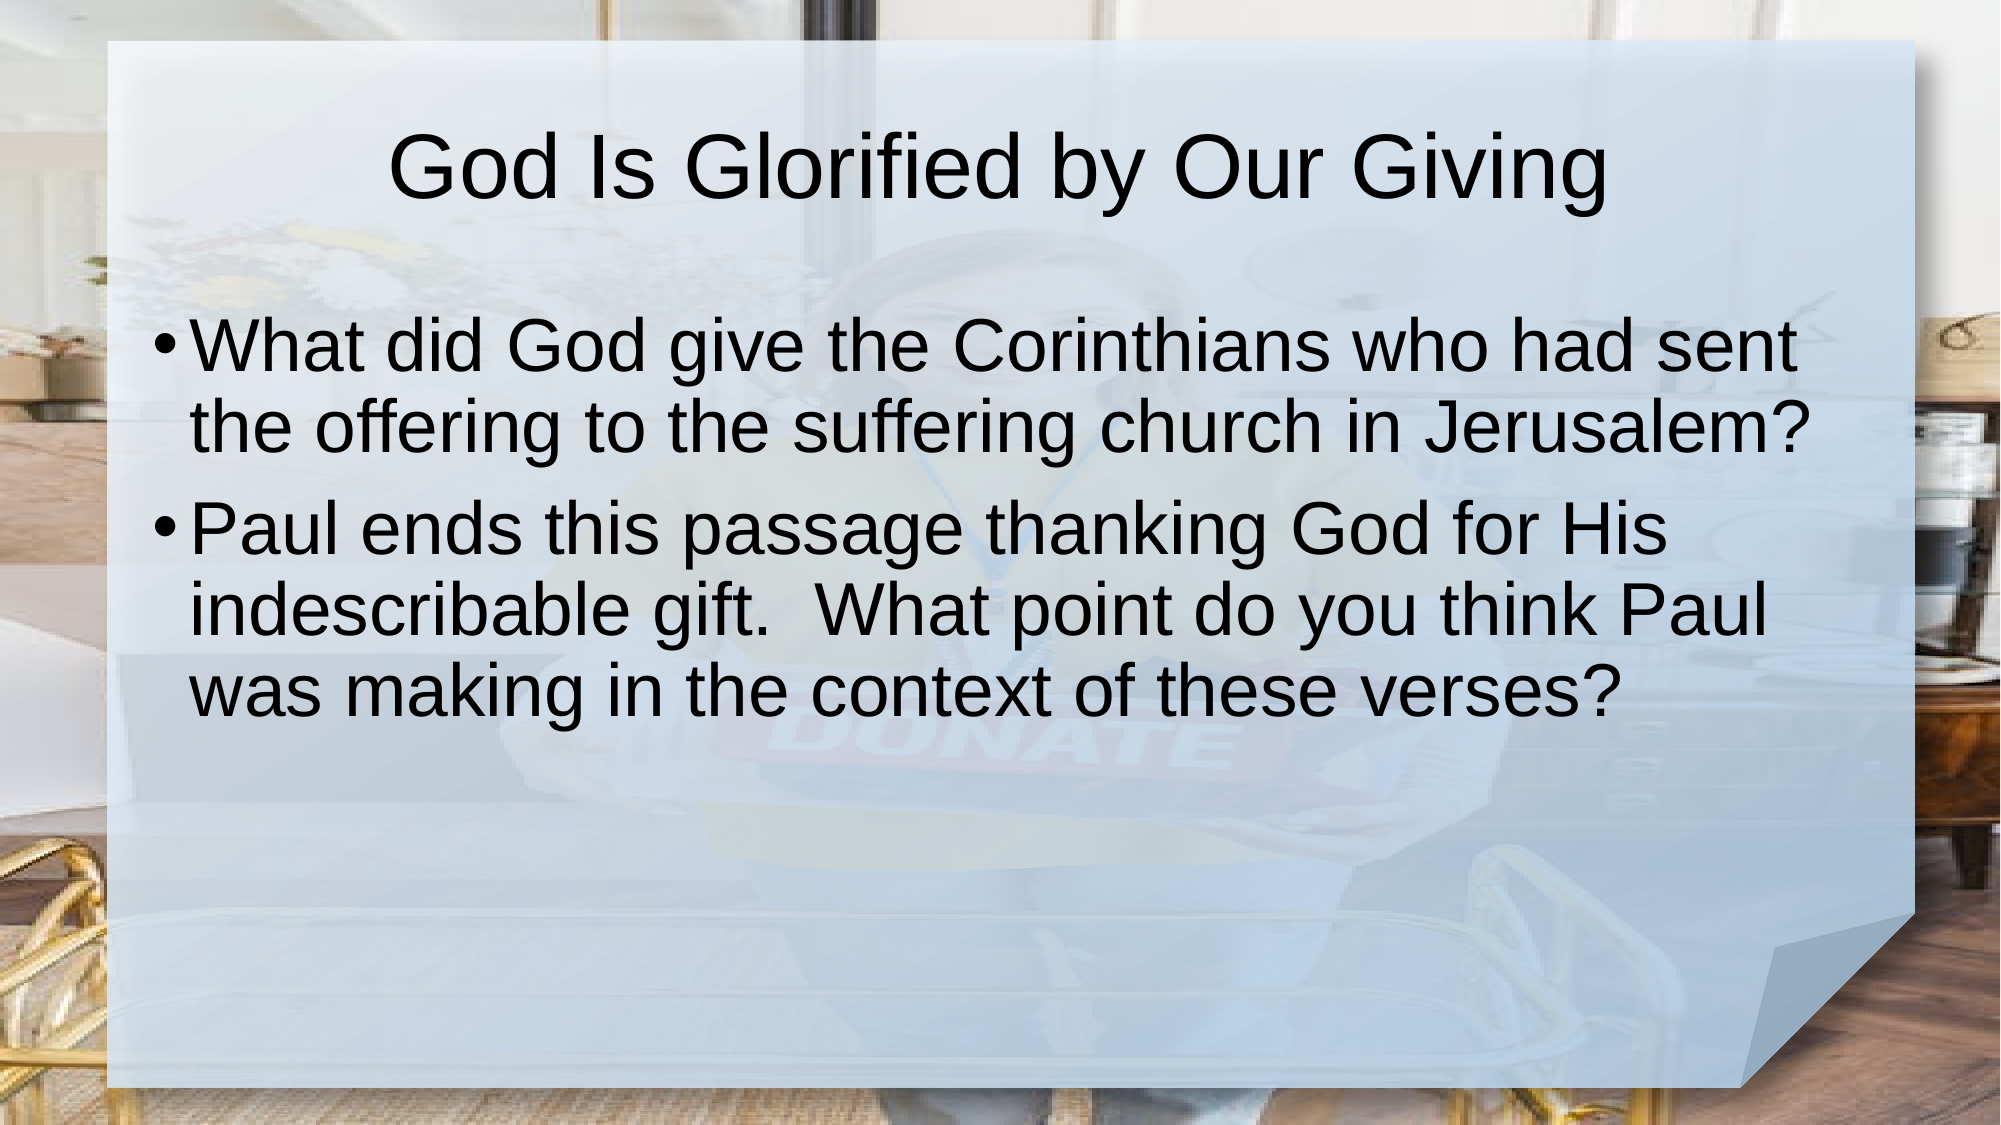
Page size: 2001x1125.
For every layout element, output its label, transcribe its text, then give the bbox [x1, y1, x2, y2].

picture [0, 0, 2001, 1125]
title God Is Glorified by Our Giving [137, 59, 1863, 278]
list What did God give the Corinthians who had sent the offering to the suffering church in Jerusalem? Paul ends this passage thanking God for His indescribable gift. What point do you think Paul was making in the context of these verses? [137, 299, 1863, 1014]
